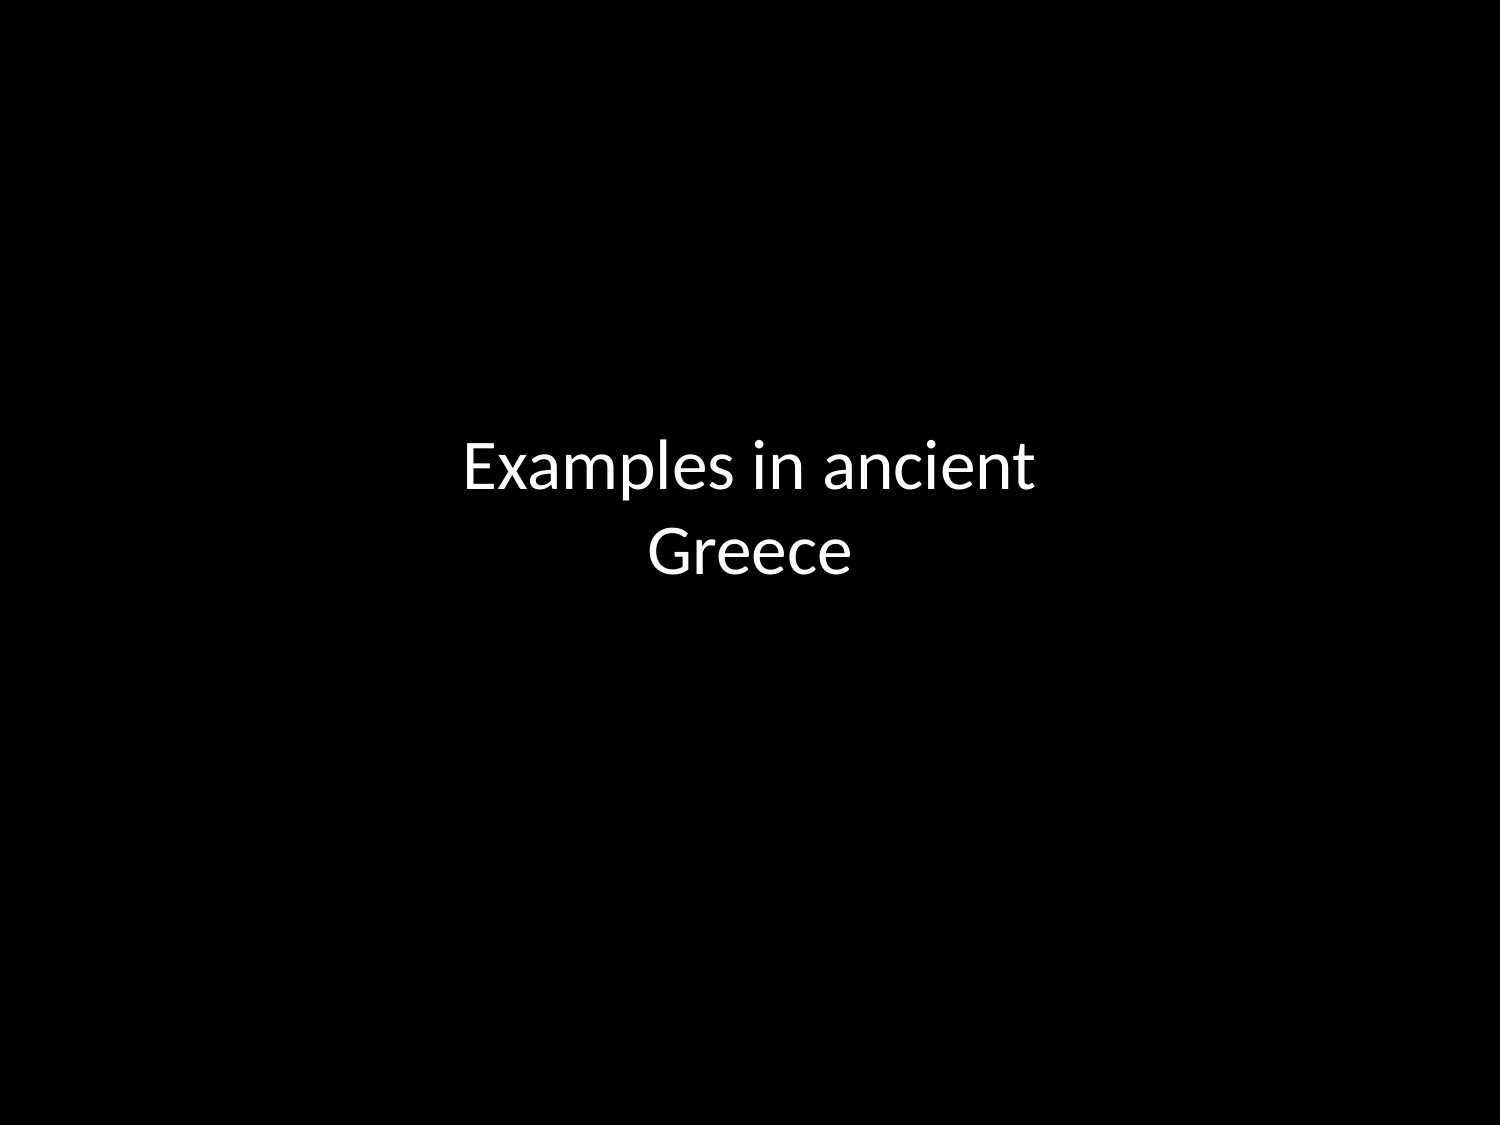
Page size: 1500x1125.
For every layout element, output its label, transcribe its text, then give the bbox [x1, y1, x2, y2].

title Examples in ancient Greece [75, 409, 1425, 598]
